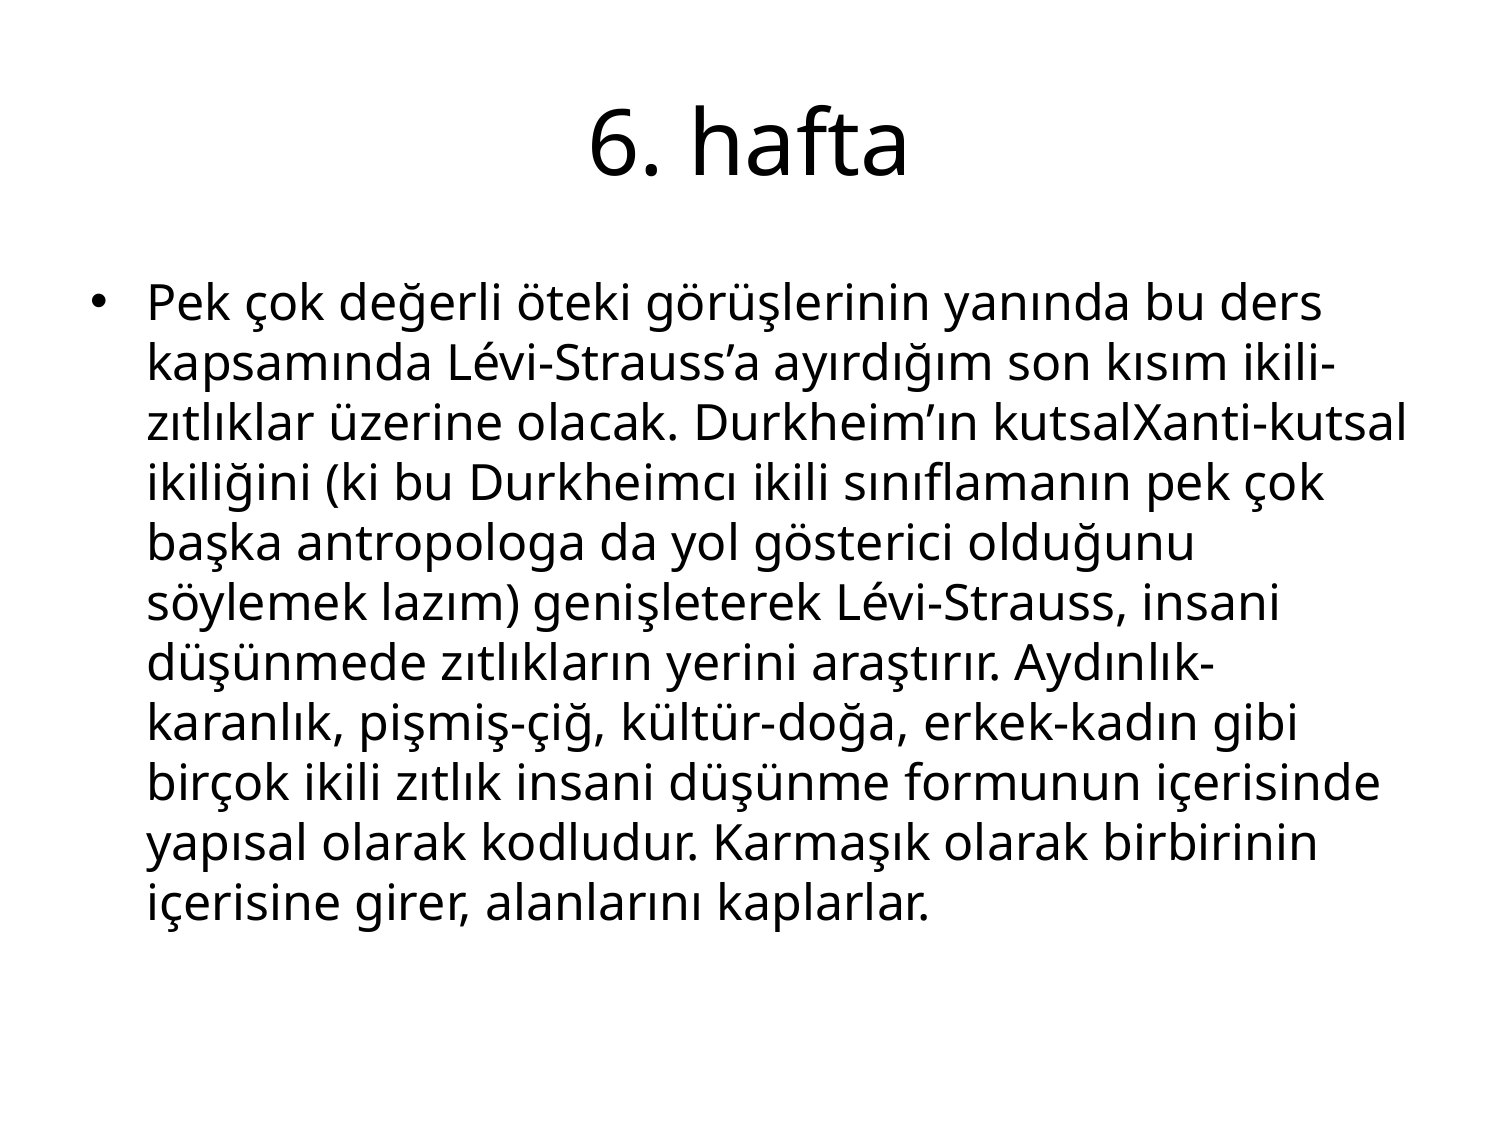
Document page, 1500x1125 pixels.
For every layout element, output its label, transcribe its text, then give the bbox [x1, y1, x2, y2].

list Pek çok değerli öteki görüşlerinin yanında bu ders kapsamında Lévi-Strauss’a ayırdığım son kısım ikili-zıtlıklar üzerine olacak. Durkheim’ın kutsalXanti-kutsal ikiliğini (ki bu Durkheimcı ikili sınıflamanın pek çok başka antropologa da yol gösterici olduğunu söylemek lazım) genişleterek Lévi-Strauss, insani düşünmede zıtlıkların yerini araştırır. Aydınlık-karanlık, pişmiş-çiğ, kültür-doğa, erkek-kadın gibi birçok ikili zıtlık insani düşünme formunun içerisinde yapısal olarak kodludur. Karmaşık olarak birbirinin içerisine girer, alanlarını kaplarlar. [75, 262, 1425, 1005]
title 6. hafta [75, 45, 1425, 233]
